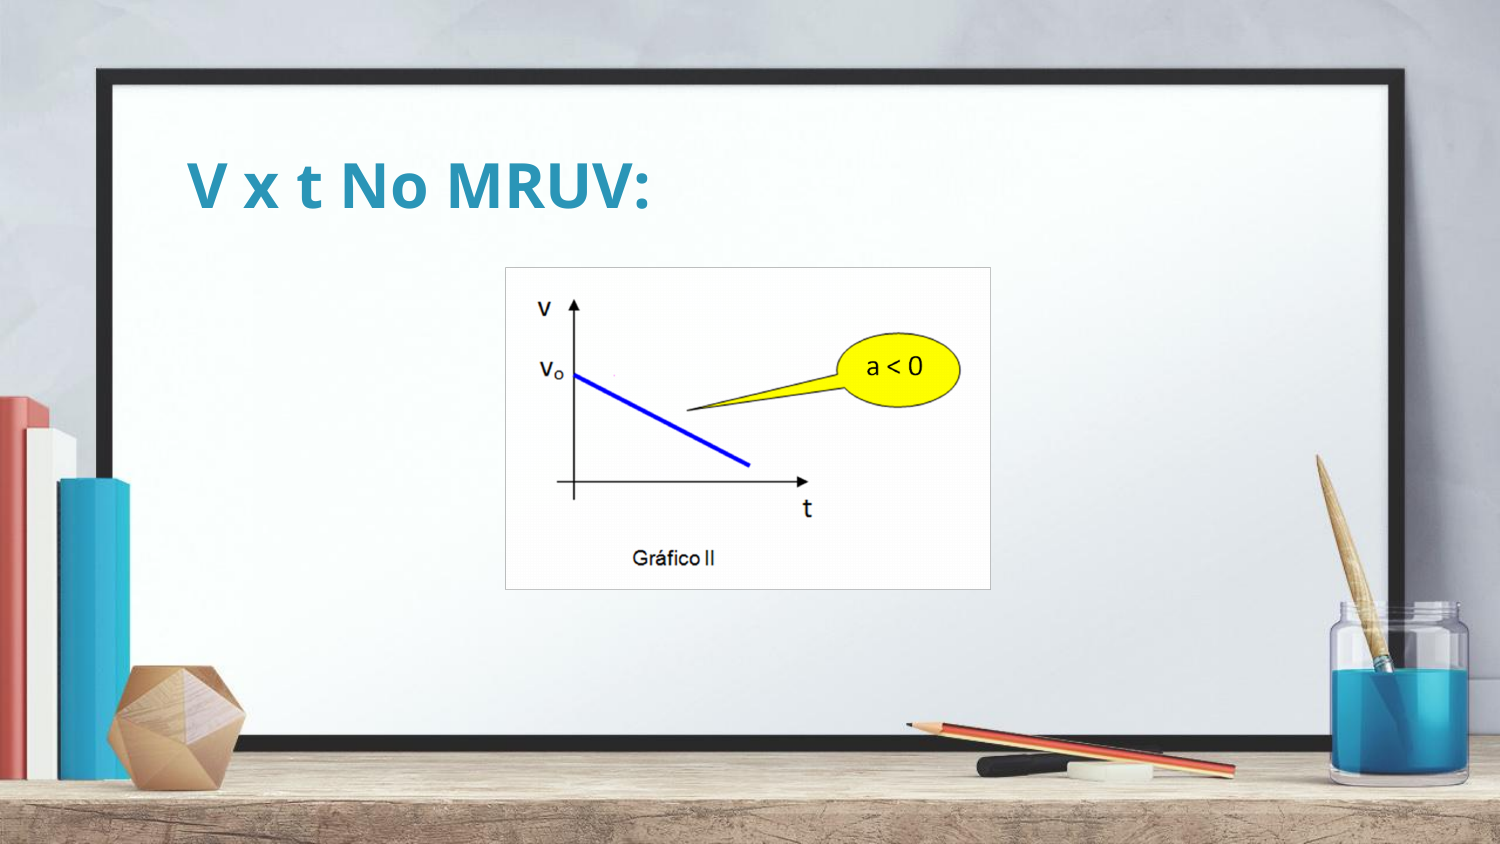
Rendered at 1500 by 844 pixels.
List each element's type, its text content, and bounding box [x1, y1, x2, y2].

picture [0, 0, 1500, 844]
title V x t No MRUV: [172, 130, 1324, 254]
